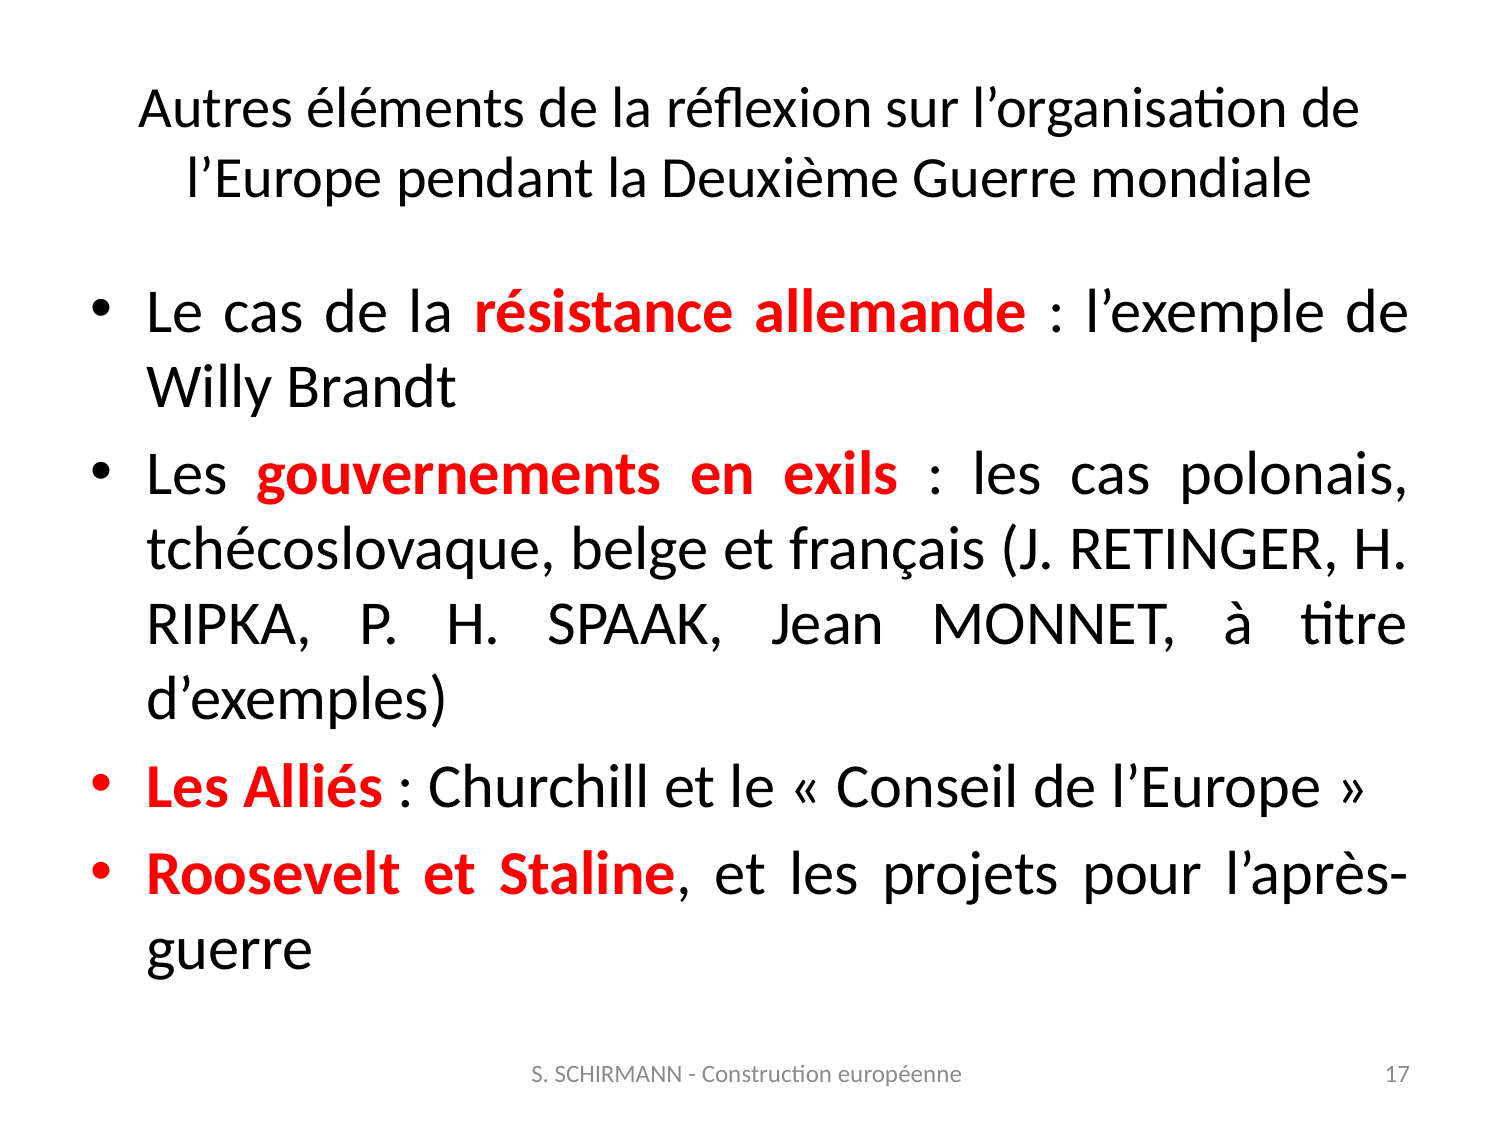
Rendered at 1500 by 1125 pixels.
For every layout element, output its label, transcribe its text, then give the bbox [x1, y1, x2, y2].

footer S. SCHIRMANN - Construction européenne [512, 1042, 988, 1103]
slide_number 17 [1074, 1042, 1425, 1103]
title Autres éléments de la réflexion sur l’organisation de l’Europe pendant la Deuxième Guerre mondiale [75, 45, 1425, 233]
list Le cas de la résistance allemande : l’exemple de Willy Brandt Les gouvernements en exils : les cas polonais, tchécoslovaque, belge et français (J. RETINGER, H. RIPKA, P. H. SPAAK, Jean MONNET, à titre d’exemples) Les Alliés : Churchill et le « Conseil de l’Europe » Roosevelt et Staline, et les projets pour l’après-guerre [75, 262, 1425, 1005]
